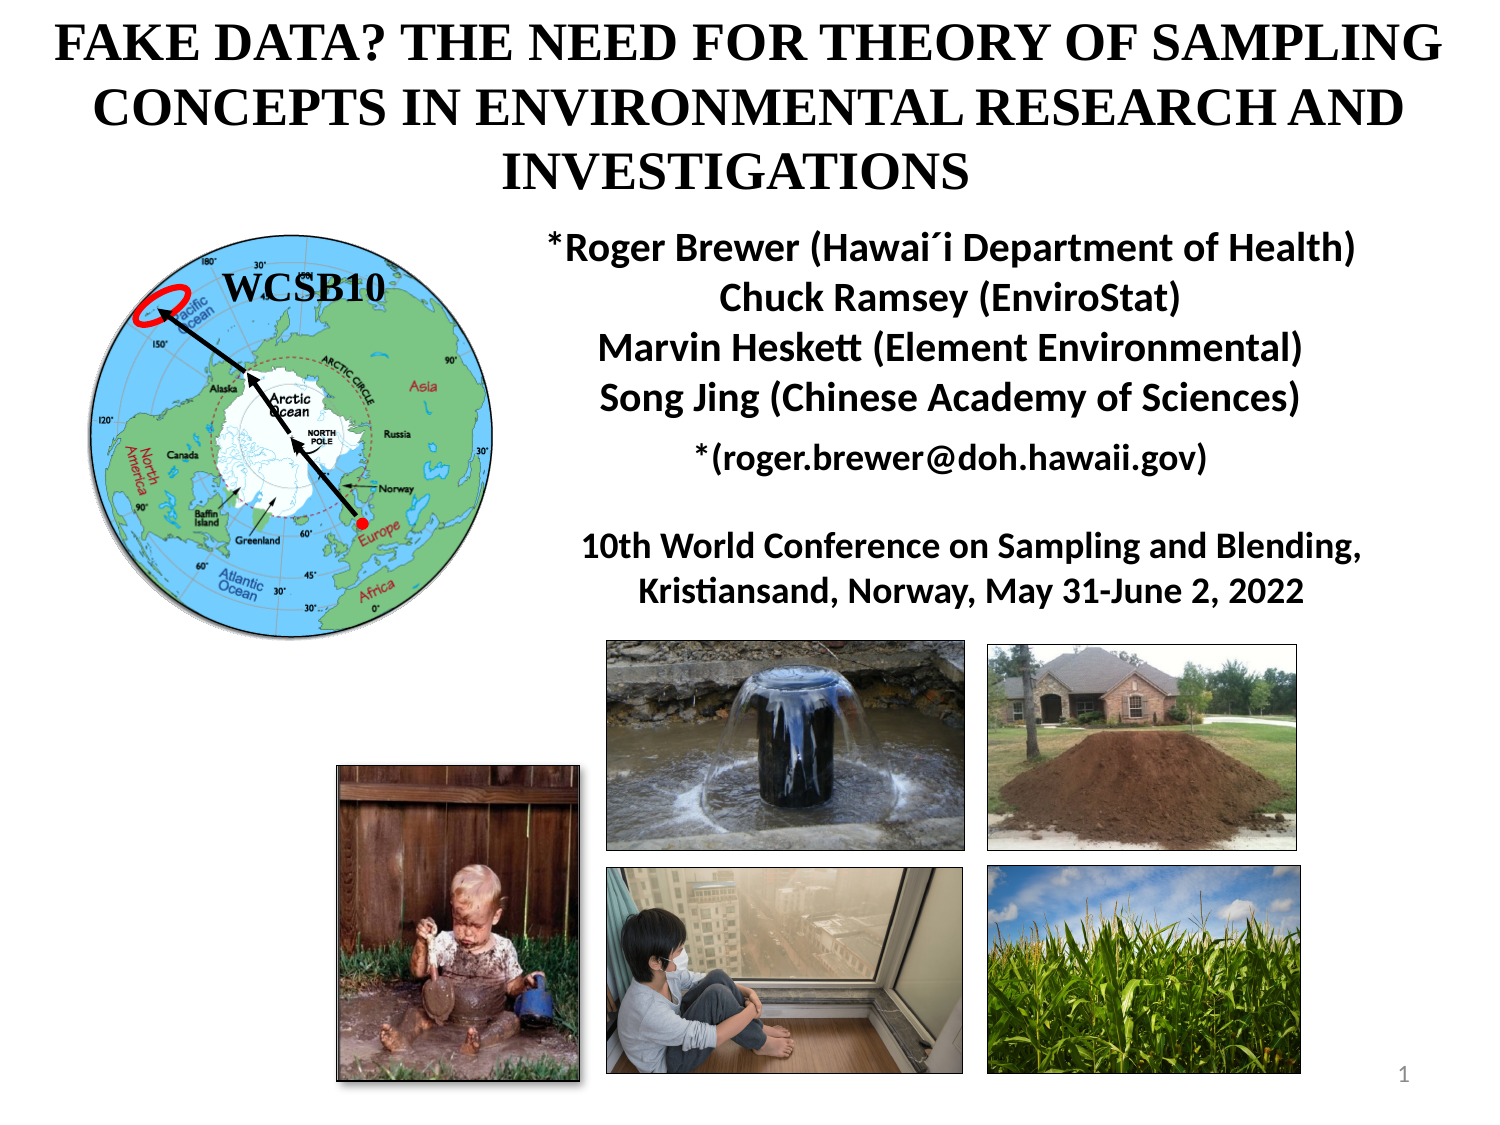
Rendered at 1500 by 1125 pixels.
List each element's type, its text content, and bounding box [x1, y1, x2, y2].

title Fake Data? The Need for Theory of Sampling Concepts in Environmental Research and Investigations [0, 19, 1500, 188]
slide_number 1 [1074, 1042, 1425, 1103]
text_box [337, 640, 1301, 1081]
text_box *Roger Brewer (Hawai´i Department of Health) Chuck Ramsey (EnviroStat) Marvin Heskett (Element Environmental) Song Jing (Chinese Academy of Sciences) *(roger.brewer@doh.hawaii.gov) [496, 212, 1405, 486]
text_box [84, 231, 498, 645]
text_box 10th World Conference on Sampling and Blending, Kristiansand, Norway, May 31-June 2, 2022 [528, 513, 1416, 619]
